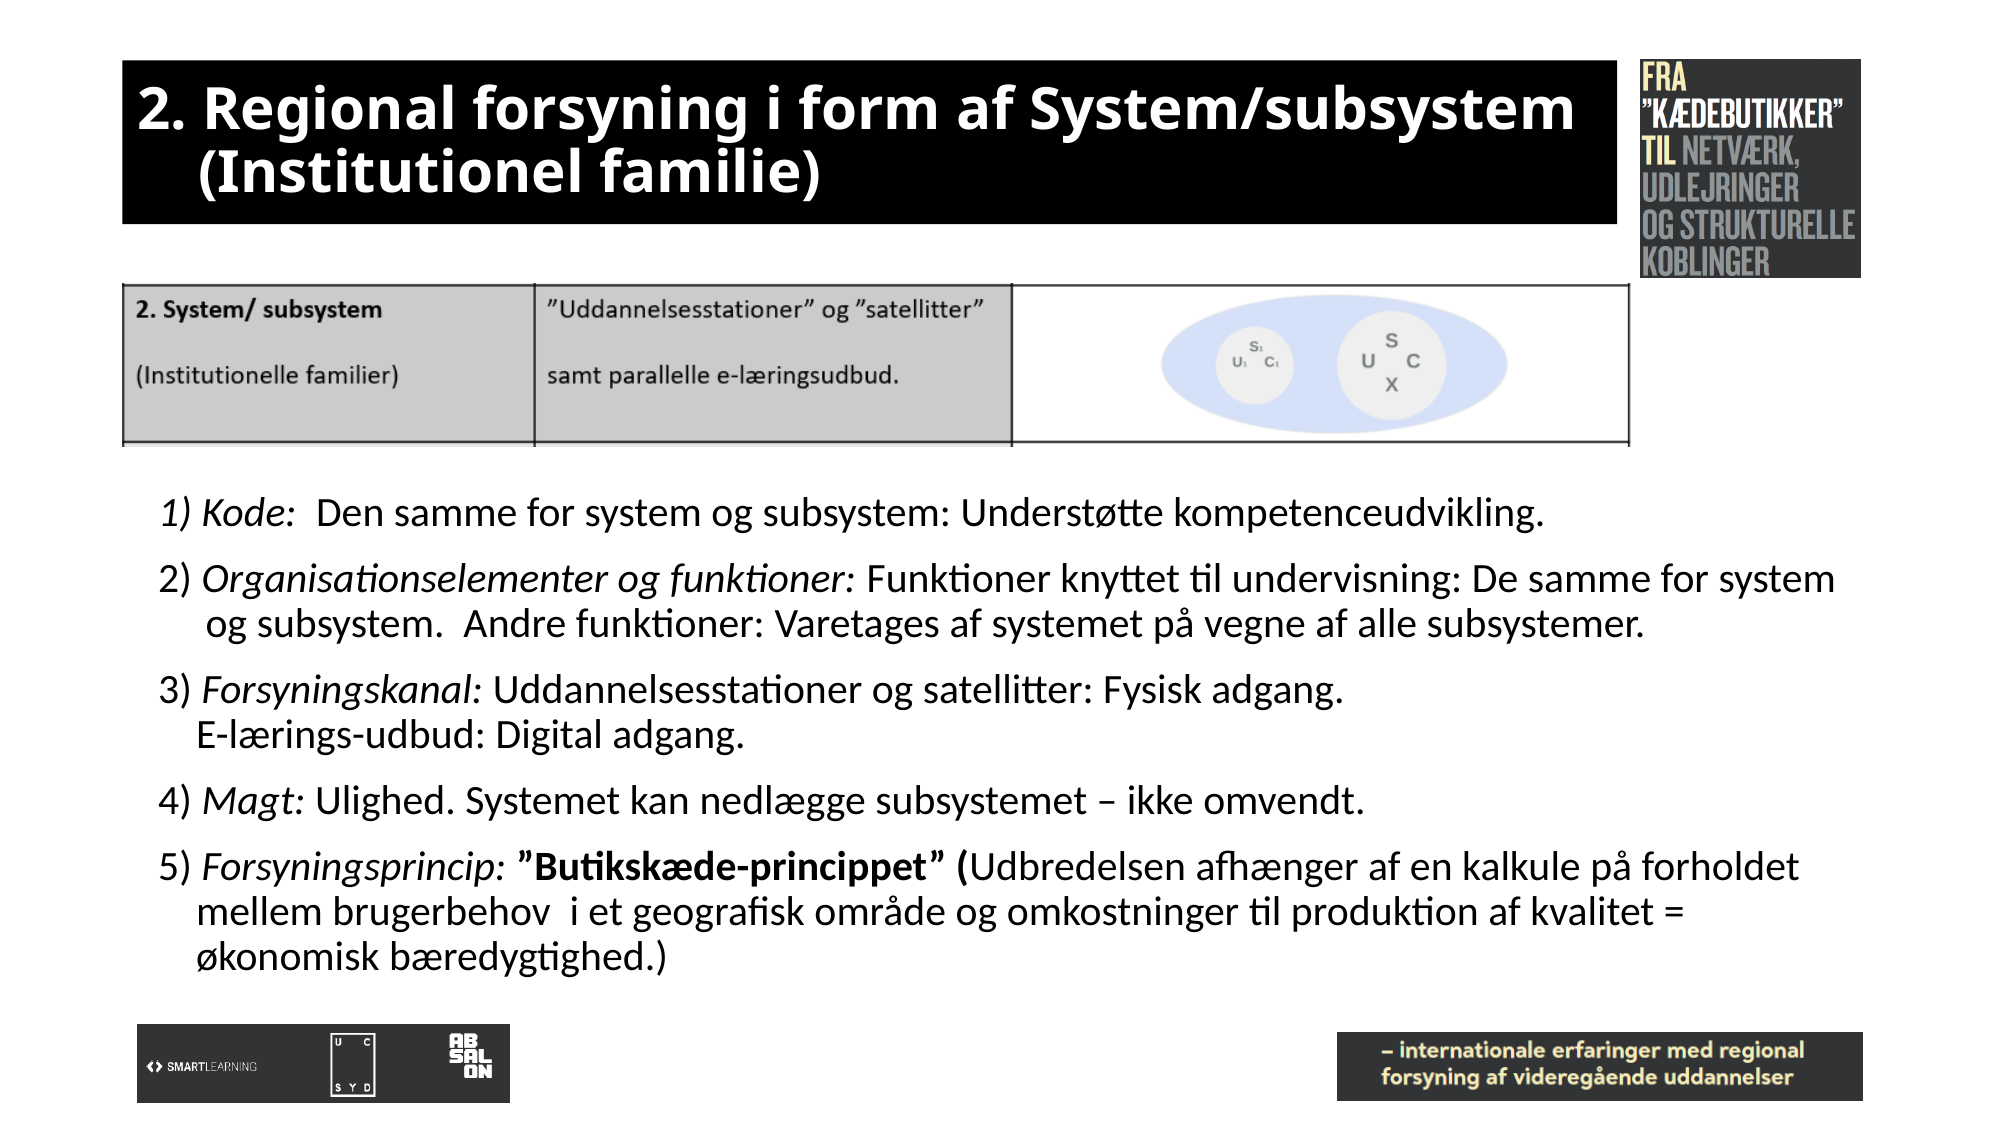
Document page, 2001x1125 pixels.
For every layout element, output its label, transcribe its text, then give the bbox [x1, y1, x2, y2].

picture [122, 283, 1633, 448]
title 2. Regional forsyning i form af System/subsystem (Institutionel familie) [122, 60, 1618, 225]
picture [137, 1024, 143, 1103]
list 1) Kode: Den samme for system og subsystem: Understøtte kompetenceudvikling. 2) Organisationselementer og funktioner: Funktioner knyttet til undervisning: De samme for system og subsystem. Andre funktioner: Varetages af systemet på vegne af alle subsystemer. 3) Forsyningskanal: Uddannelsesstationer og satellitter: Fysisk adgang. E-lærings-udbud: Digital adgang. 4) Magt: Ulighed. Systemet kan nedlægge subsystemet – ikke omvendt. 5) Forsyningsprincip: ”Butikskæde-princippet” (Udbredelsen afhænger af en kalkule på forholdet mellem brugerbehov i et geografisk område og omkostninger til produktion af kvalitet = økonomisk bæredygtighed.) [143, 482, 1869, 1125]
picture [1640, 59, 1861, 278]
